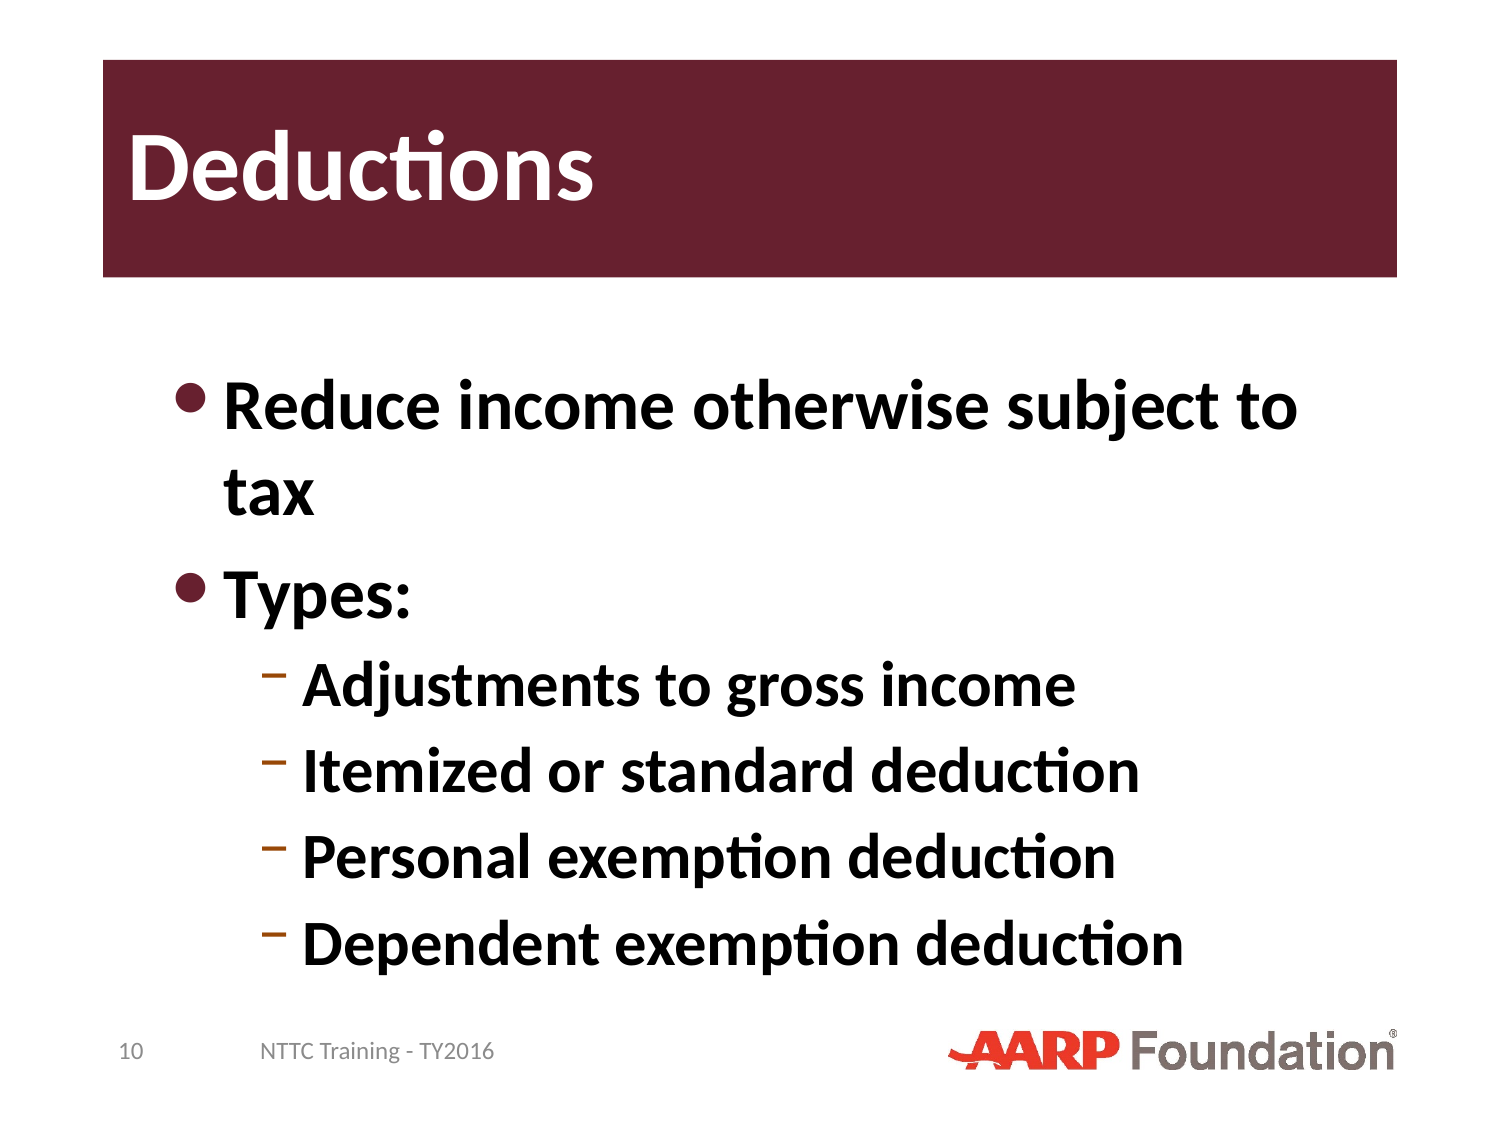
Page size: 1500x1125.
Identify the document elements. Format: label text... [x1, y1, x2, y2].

picture [948, 1029, 1397, 1070]
list Reduce income otherwise subject to tax Types: Adjustments to gross income Itemized or standard deduction Personal exemption deduction Dependent exemption deduction [156, 350, 1394, 988]
title Deductions [103, 59, 1397, 278]
footer NTTC Training - TY2016 [245, 1019, 812, 1080]
slide_number 10 [103, 1019, 208, 1080]
